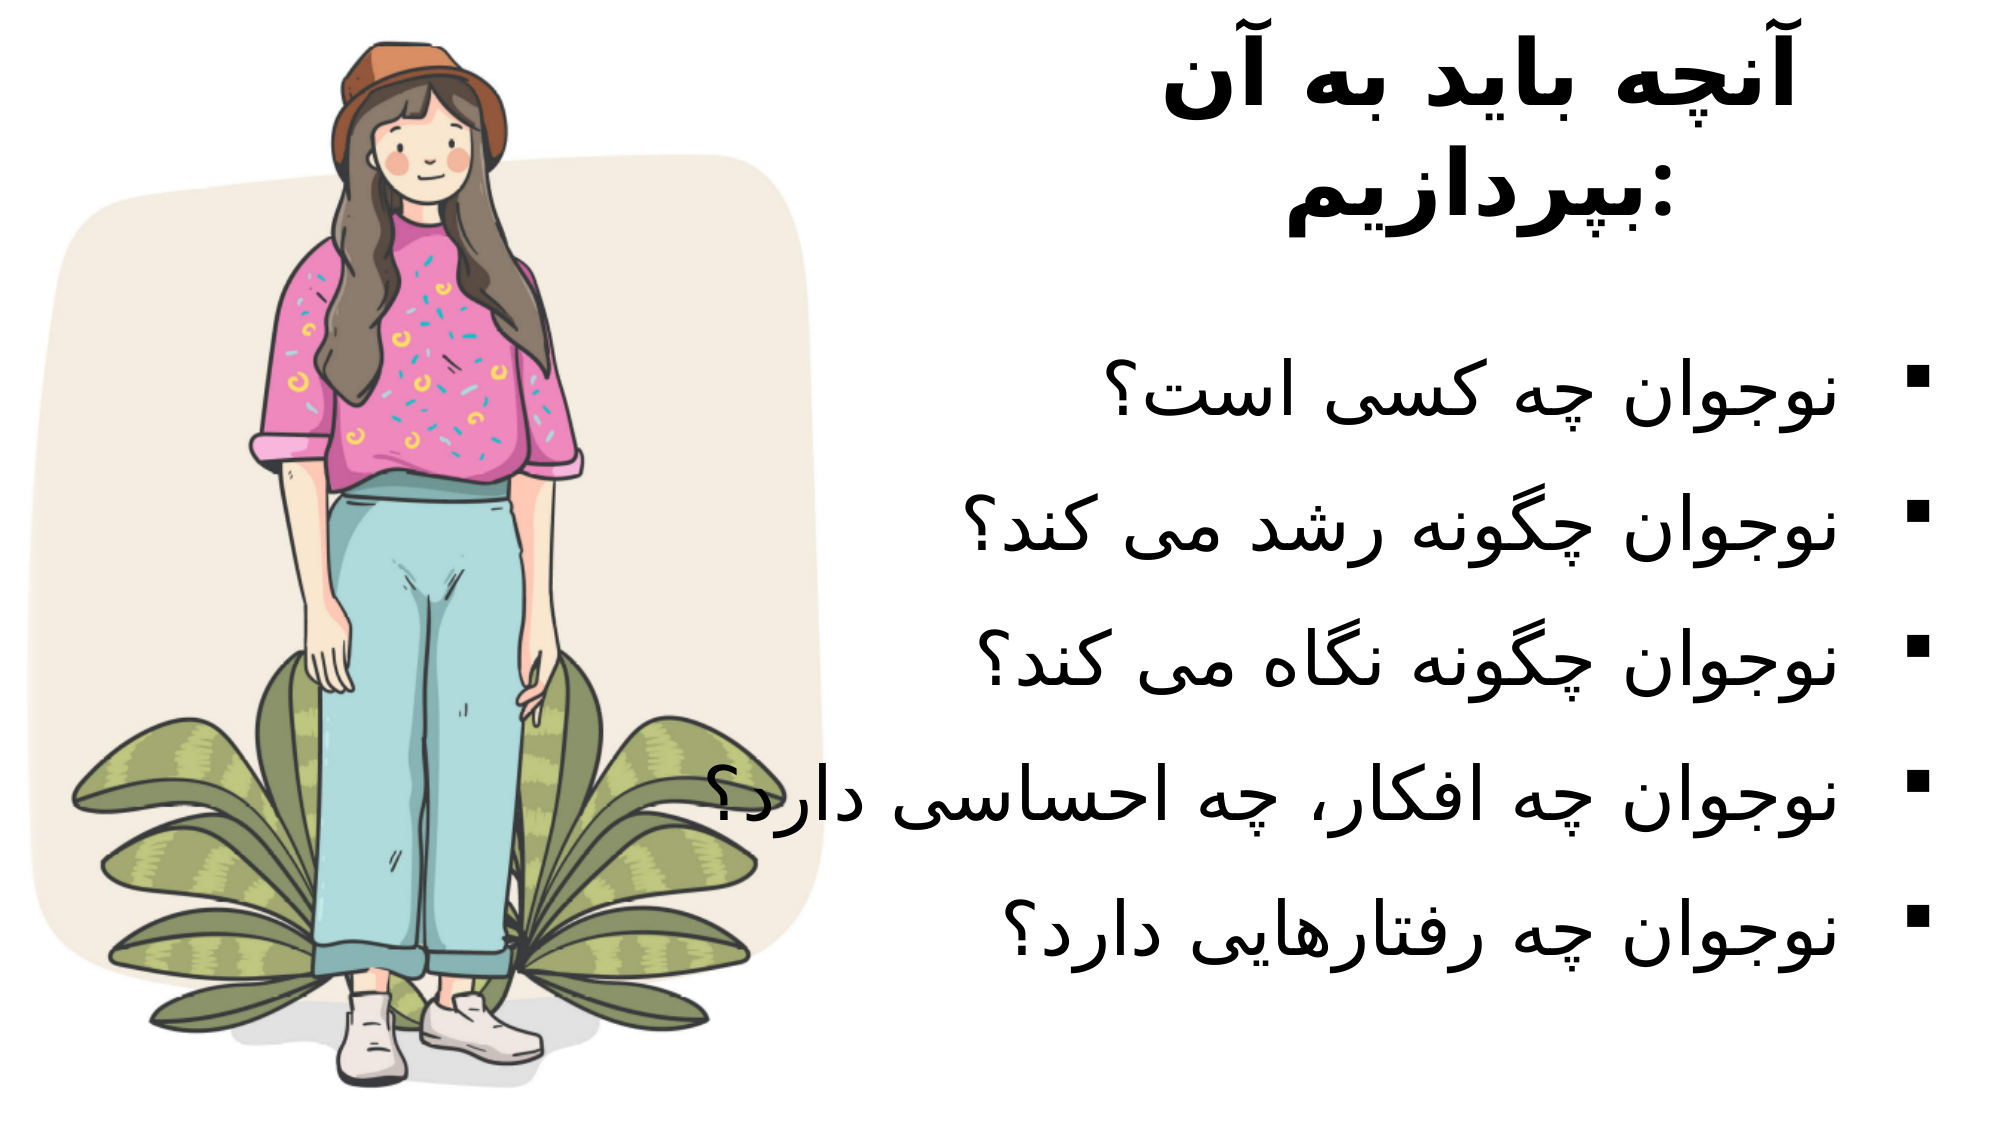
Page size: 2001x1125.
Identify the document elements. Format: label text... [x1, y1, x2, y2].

text_box نوجوان چه کسی است؟ نوجوان چگونه رشد می کند؟ نوجوان چگونه نگاه می کند؟ نوجوان چه افکار، چه احساسی دارد؟ نوجوان چه رفتارهایی دارد؟ [990, 288, 1951, 979]
picture [9, 0, 990, 1125]
text_box آنچه باید به آن بپردازیم: [1010, 42, 1951, 205]
